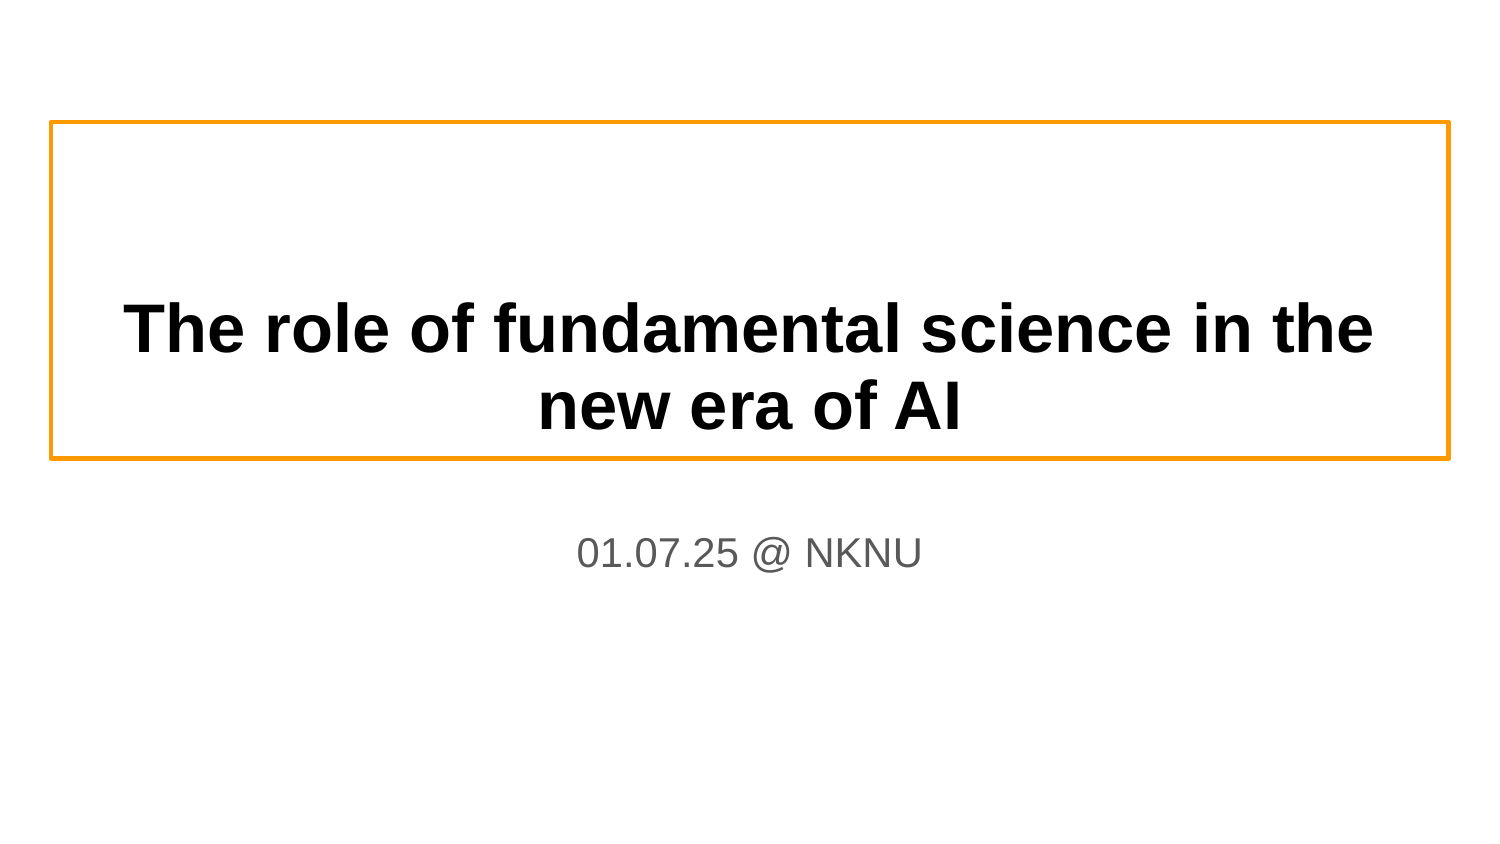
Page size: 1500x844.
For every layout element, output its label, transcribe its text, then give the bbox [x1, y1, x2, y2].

title The role of fundamental science in the new era of AI [51, 122, 1449, 459]
subtitle 01.07.25 @ NKNU [51, 514, 1449, 645]
